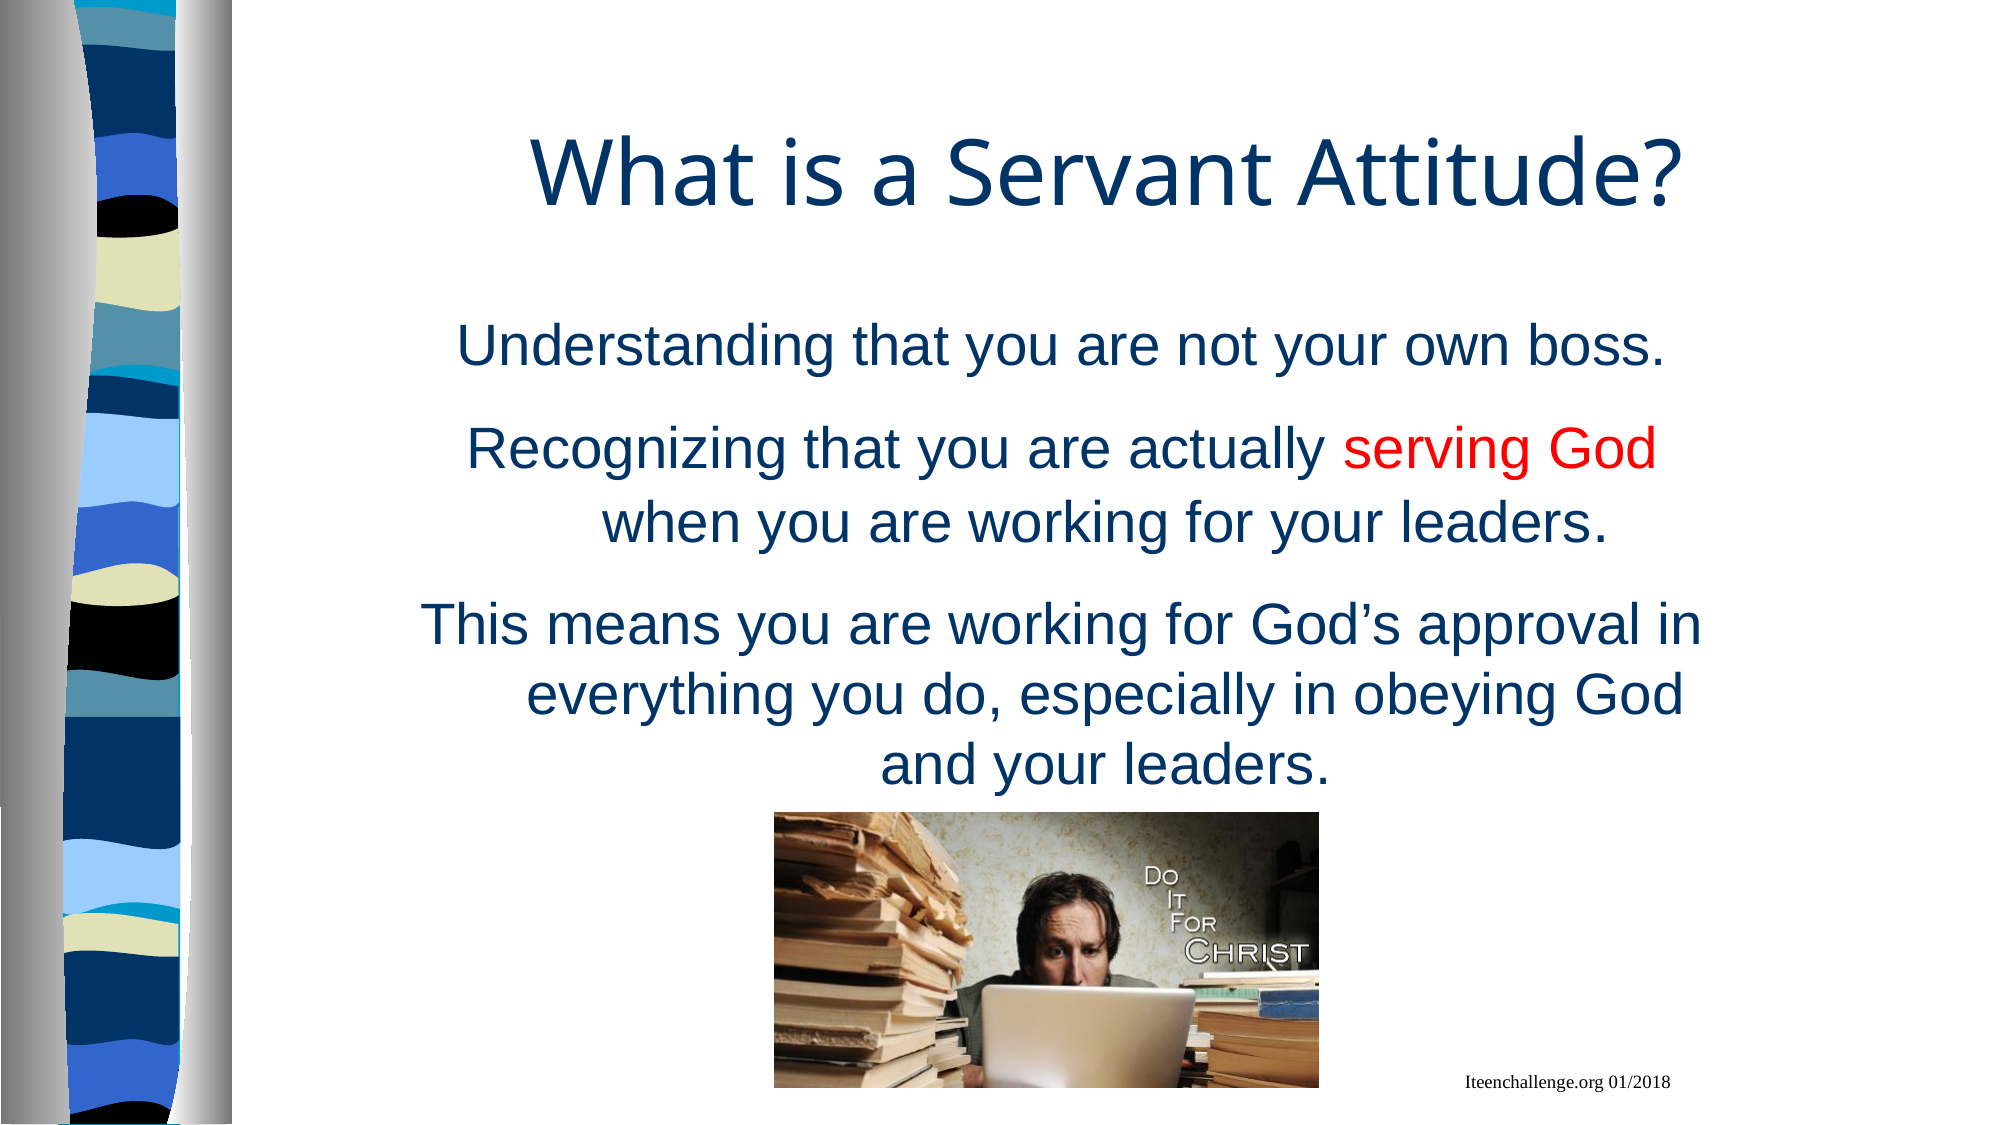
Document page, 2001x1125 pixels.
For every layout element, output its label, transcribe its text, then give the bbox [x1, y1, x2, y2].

picture [774, 812, 1320, 1088]
title What is a Servant Attitude? [256, 75, 1957, 263]
list Understanding that you are not your own boss. Recognizing that you are actually serving God when you are working for your leaders. This means you are working for God’s approval in everything you do, especially in obeying God and your leaders. [399, 299, 1725, 813]
text_box Iteenchallenge.org 01/2018 [1449, 1062, 1713, 1100]
